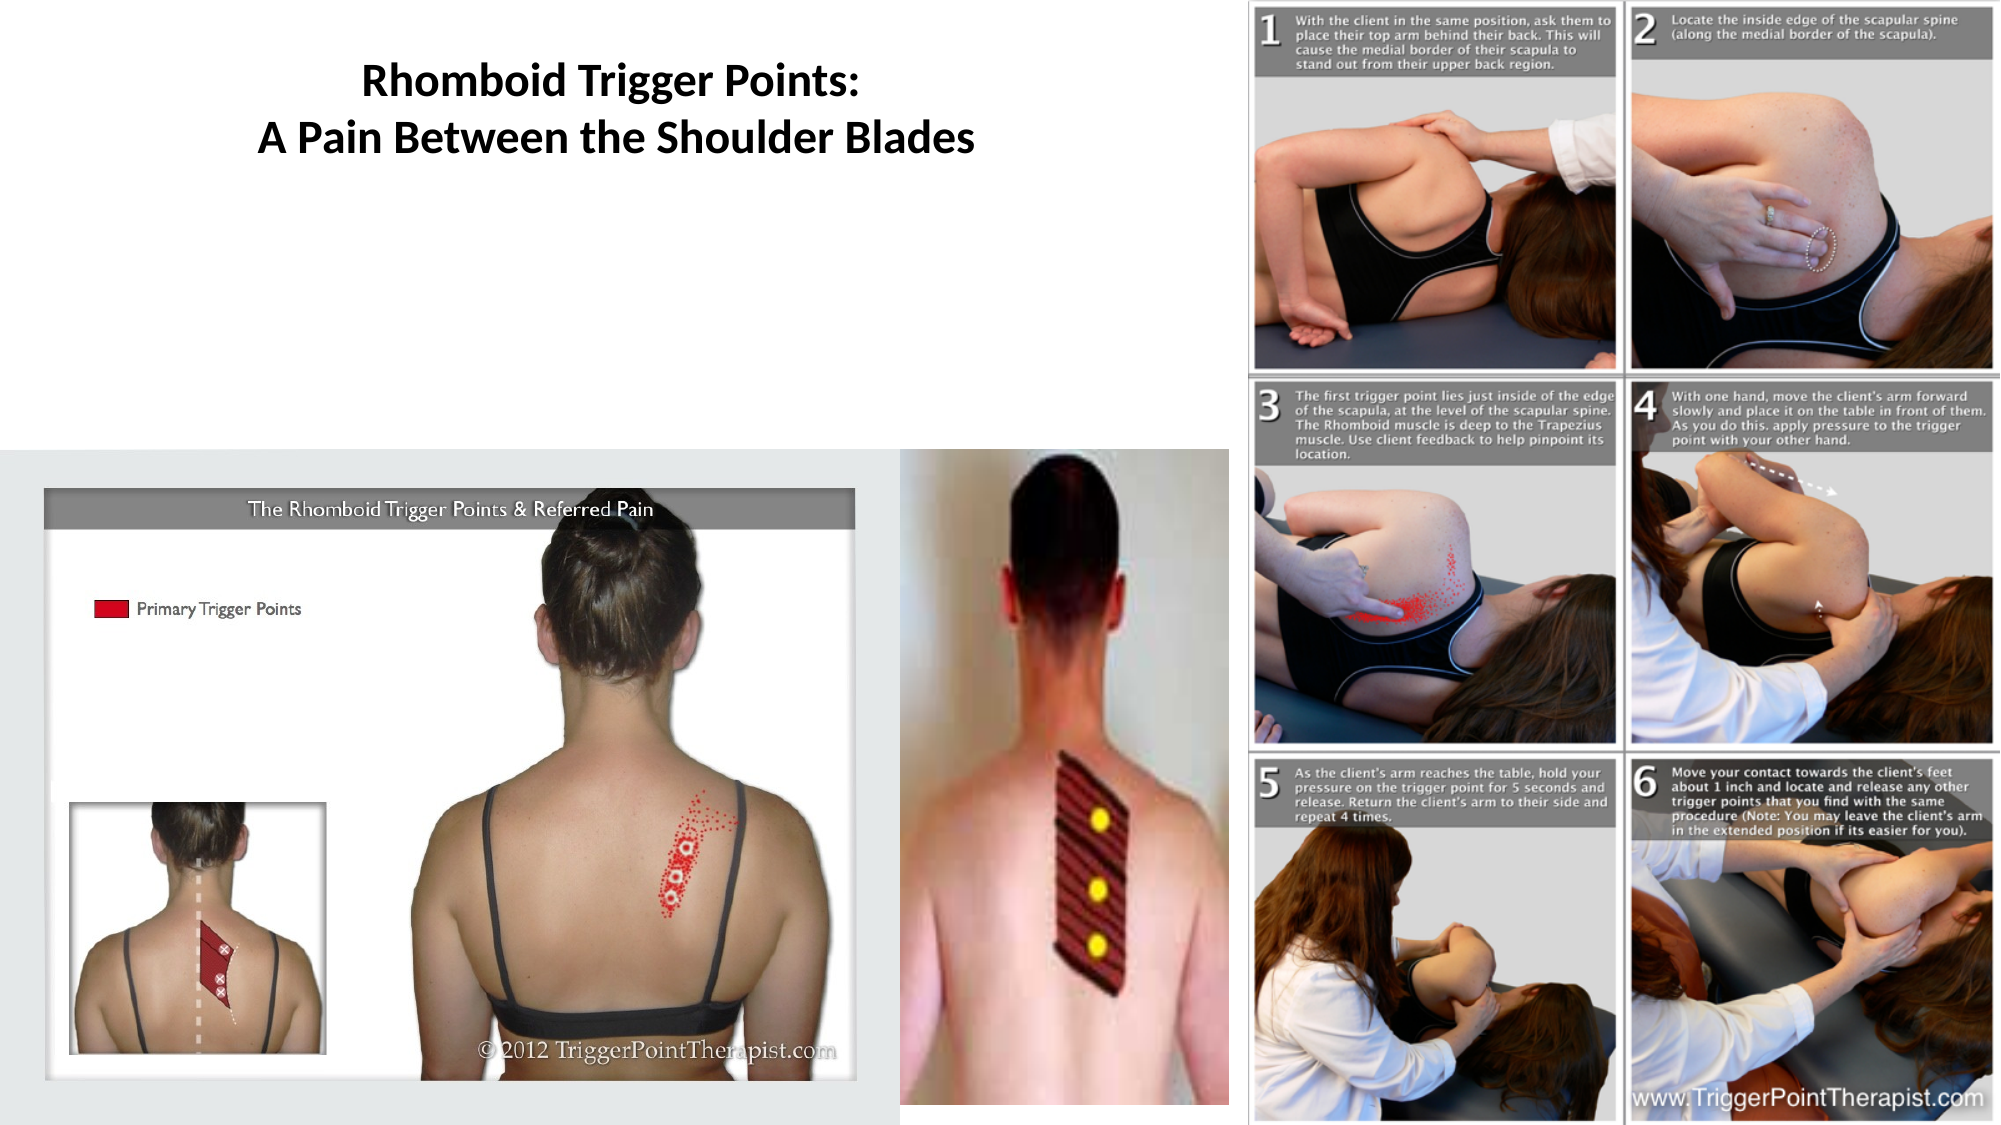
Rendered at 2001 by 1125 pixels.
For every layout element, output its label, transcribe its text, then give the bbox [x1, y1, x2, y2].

picture [0, 449, 1229, 1125]
title Rhomboid Trigger Points: A Pain Between the Shoulder Blades [0, 40, 1243, 228]
picture [1248, 0, 2000, 1125]
